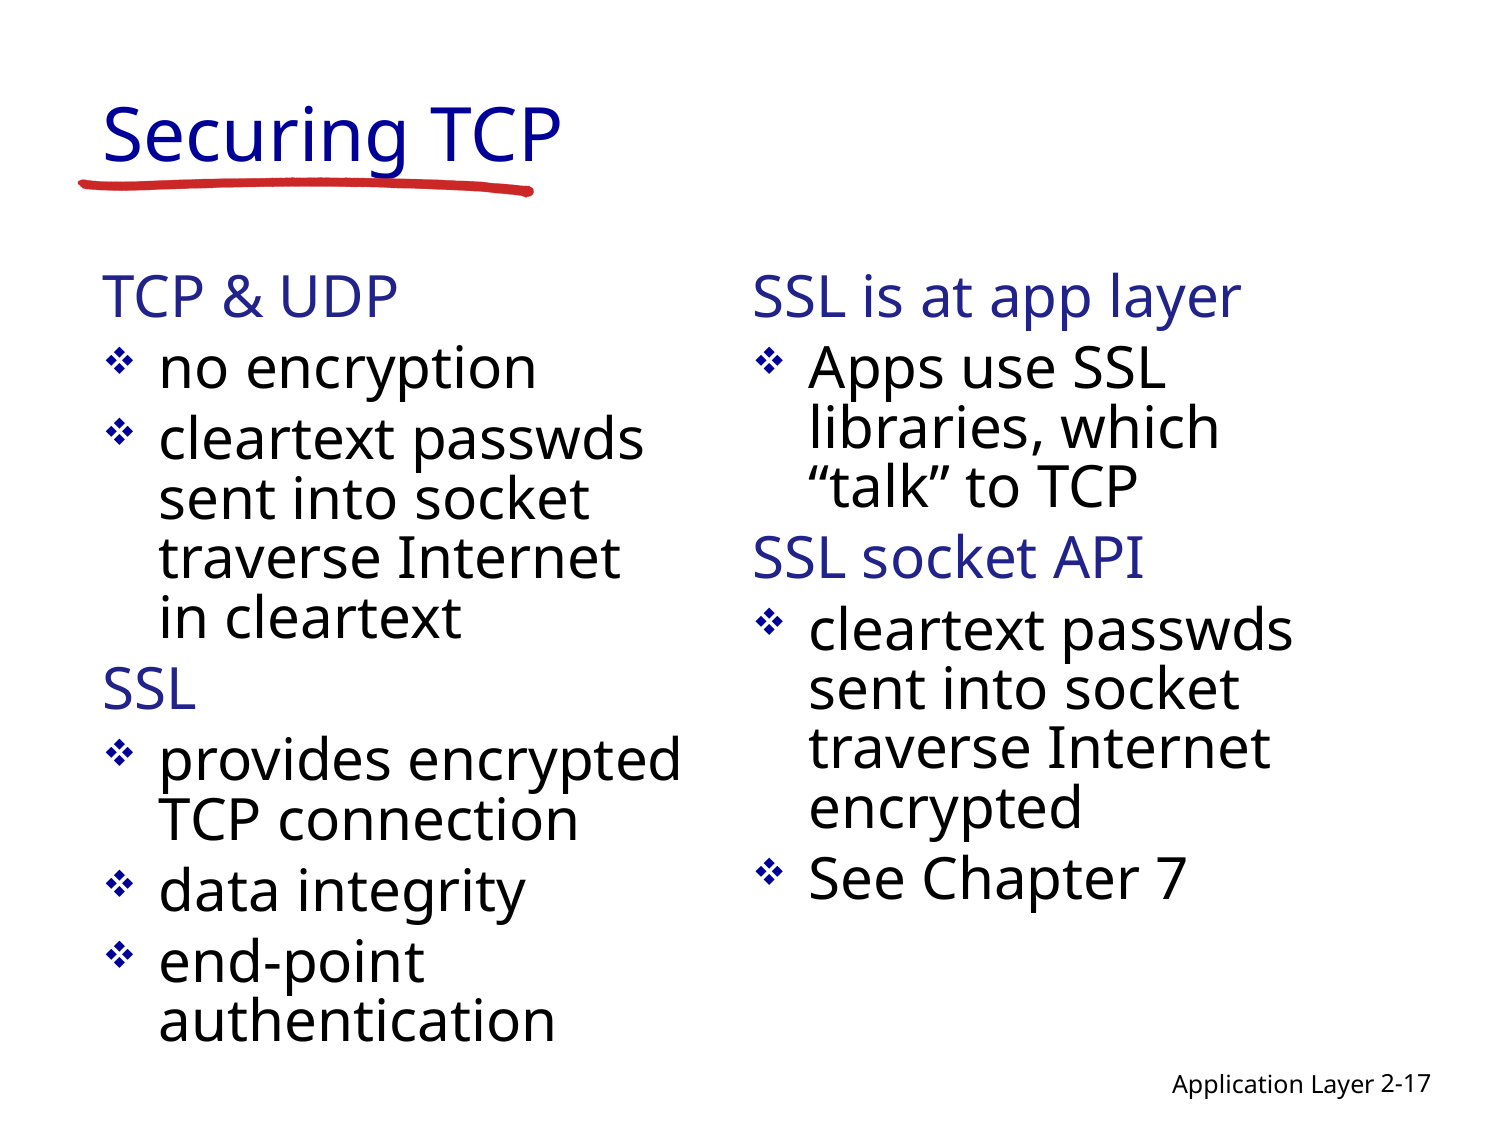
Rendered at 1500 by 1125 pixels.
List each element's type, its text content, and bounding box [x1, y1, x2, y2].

picture [75, 172, 540, 203]
list TCP & UDP no encryption cleartext passwds sent into socket traverse Internet in cleartext SSL provides encrypted TCP connection data integrity end-point authentication [87, 262, 713, 1026]
slide_number 2-17 [1365, 1059, 1477, 1106]
title Securing TCP [87, 37, 1363, 226]
footer Application Layer [914, 1060, 1391, 1109]
list SSL is at app layer Apps use SSL libraries, which “talk” to TCP SSL socket API cleartext passwds sent into socket traverse Internet encrypted See Chapter 7 [737, 262, 1363, 1026]
